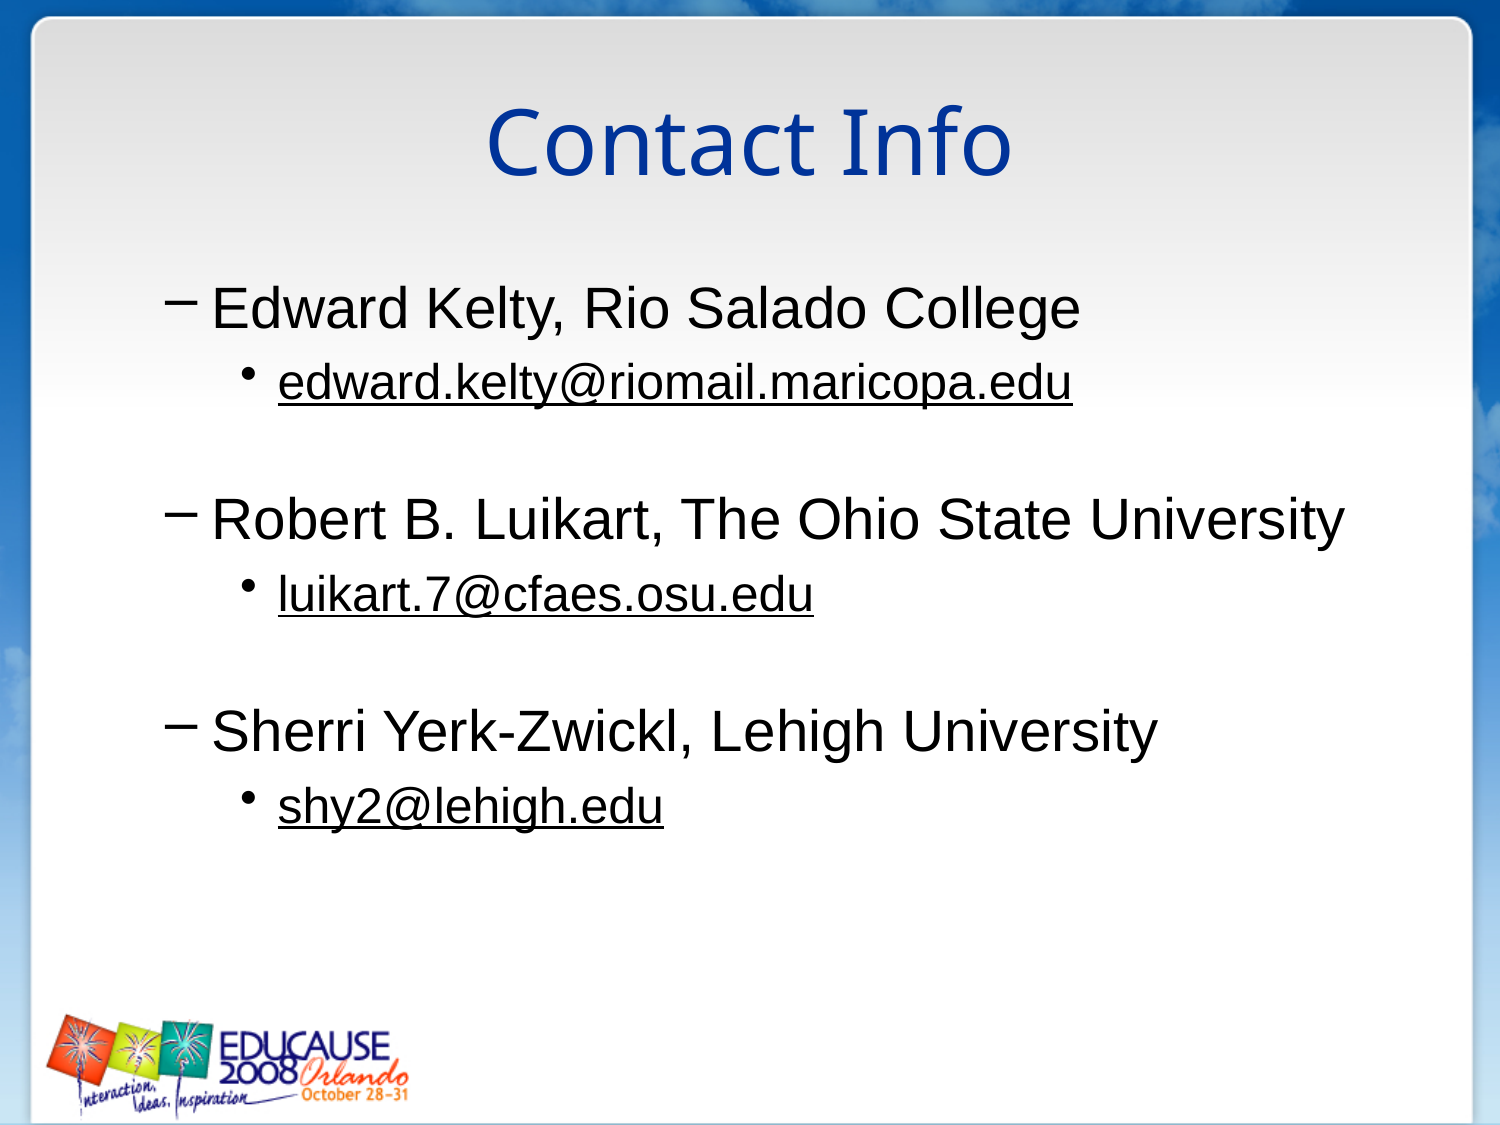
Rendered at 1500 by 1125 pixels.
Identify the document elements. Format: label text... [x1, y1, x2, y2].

picture [0, 0, 1500, 1125]
title Contact Info [74, 44, 1426, 233]
list Edward Kelty, Rio Salado College edward.kelty@riomail.maricopa.edu Robert B. Luikart, The Ohio State University luikart.7@cfaes.osu.edu Sherri Yerk-Zwickl, Lehigh University shy2@lehigh.edu [74, 262, 1426, 1006]
